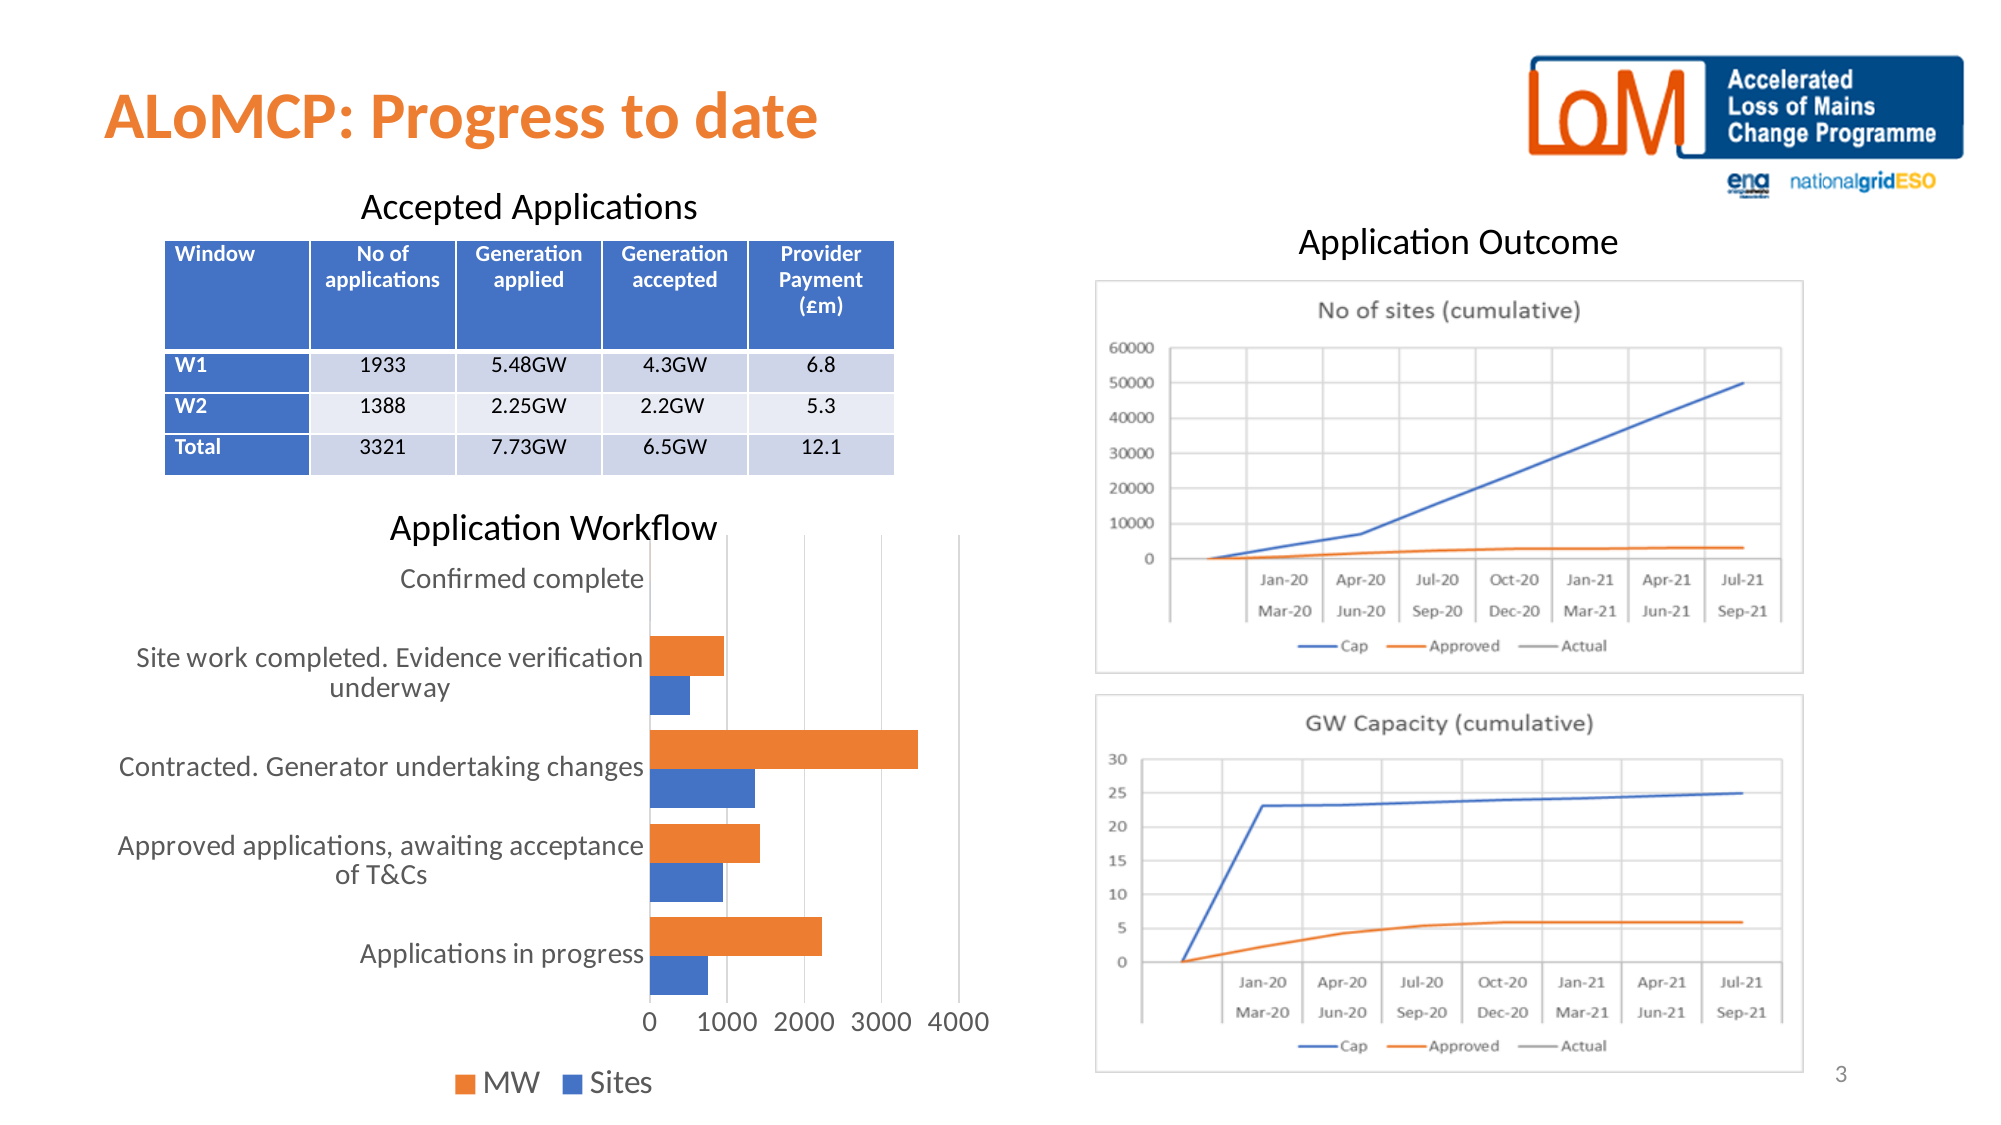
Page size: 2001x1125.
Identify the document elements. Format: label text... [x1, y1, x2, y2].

table_cell Total [165, 435, 309, 475]
table_cell 5.48GW [457, 354, 601, 392]
picture [1463, 22, 1985, 270]
table_header Generation accepted [603, 241, 747, 349]
text_box ALoMCP: Progress to date [89, 64, 835, 160]
table_cell 6.5GW [603, 435, 747, 475]
text_box Application Outcome [1138, 210, 1779, 270]
table_cell 12.1 [749, 435, 894, 475]
table_header Generation applied [457, 241, 601, 349]
chart [99, 523, 1009, 1108]
table_cell 4.3GW [603, 354, 747, 392]
table_cell 2.25GW [457, 394, 601, 433]
table_cell 1388 [311, 394, 455, 433]
slide_number 3 [1412, 1042, 1863, 1103]
table_cell 1933 [311, 354, 455, 392]
table_cell 3321 [311, 435, 455, 475]
table_cell 6.8 [749, 354, 894, 392]
table_cell 2.2GW [603, 394, 747, 433]
table_cell 5.3 [749, 394, 894, 433]
table_header No of applications [311, 241, 455, 349]
table_cell 7.73GW [457, 435, 601, 475]
text_box Accepted Applications [209, 174, 850, 234]
table_cell W1 [165, 354, 309, 392]
picture [1095, 280, 1804, 674]
table_header Window [165, 241, 309, 349]
table_cell W2 [165, 394, 309, 433]
text_box Application Workflow [234, 495, 874, 523]
picture [1095, 694, 1804, 1073]
table_header Provider Payment (£m) [749, 241, 894, 349]
